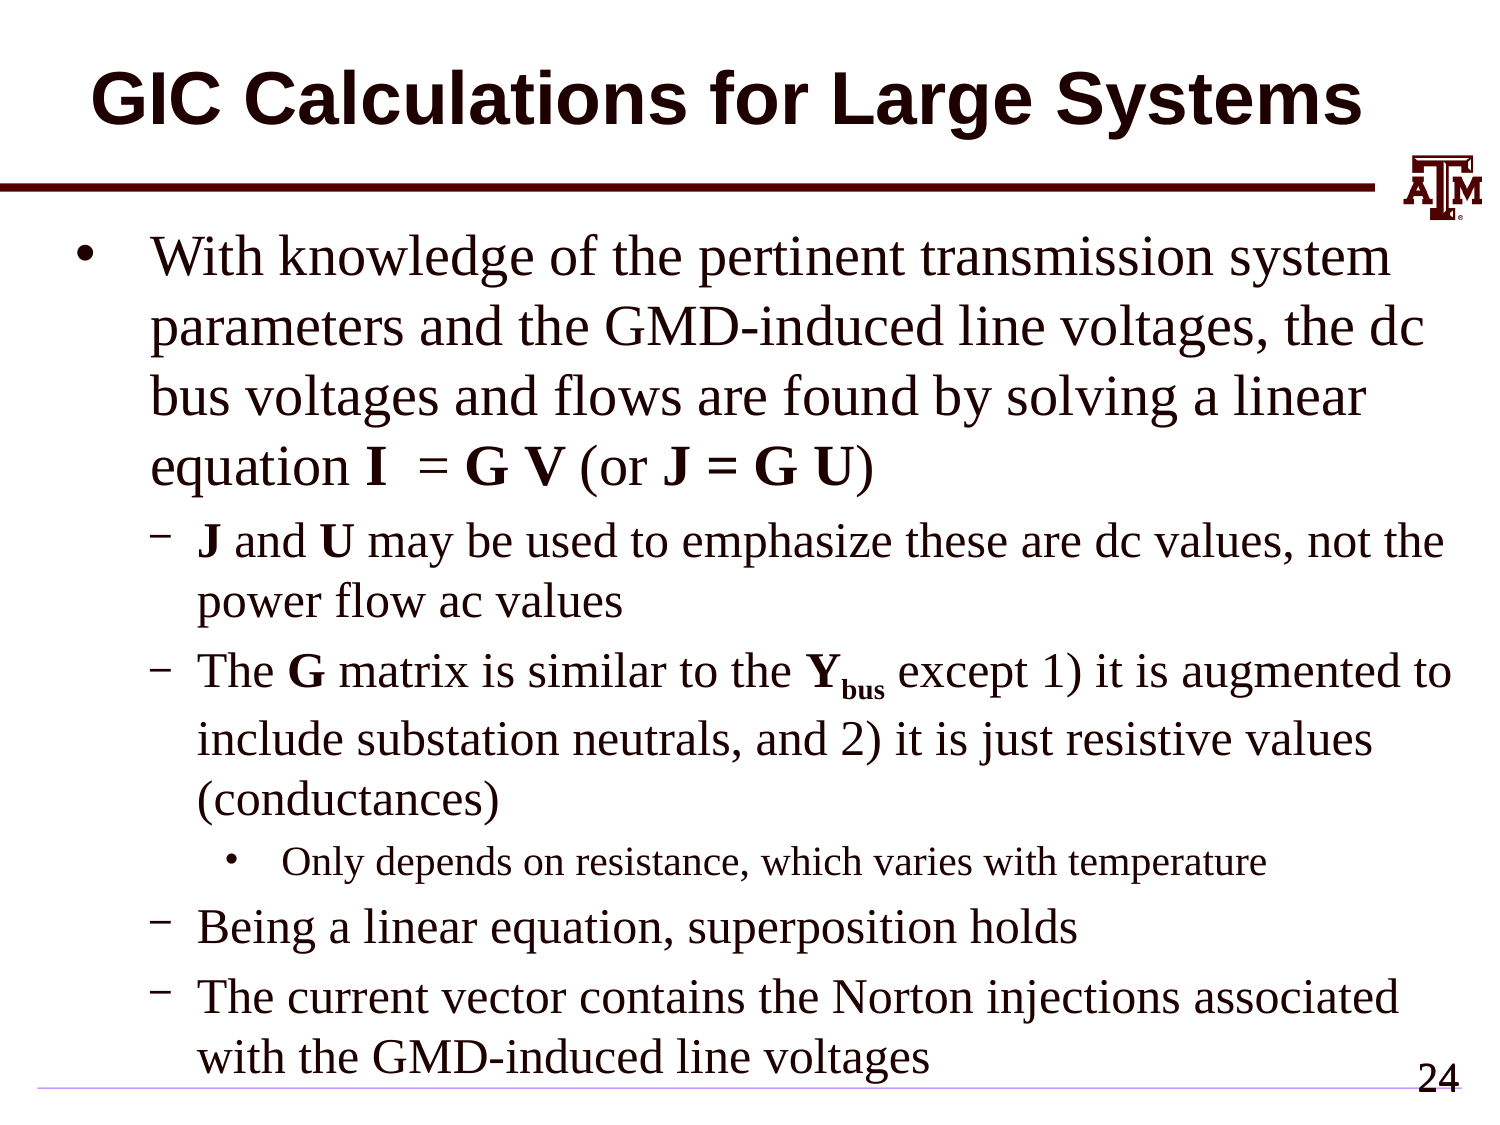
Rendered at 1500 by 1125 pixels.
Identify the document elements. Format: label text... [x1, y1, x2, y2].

list With knowledge of the pertinent transmission system parameters and the GMD-induced line voltages, the dc bus voltages and flows are found by solving a linear equation I = G V (or J = G U) J and U may be used to emphasize these are dc values, not the power flow ac values The G matrix is similar to the Ybus except 1) it is augmented to include substation neutrals, and 2) it is just resistive values (conductances) Only depends on resistance, which varies with temperature Being a linear equation, superposition holds The current vector contains the Norton injections associated with the GMD-induced line voltages [59, 209, 1488, 823]
title GIC Calculations for Large Systems [74, 12, 1388, 188]
text_box 23 [1162, 1037, 1475, 1113]
picture [1392, 137, 1493, 238]
